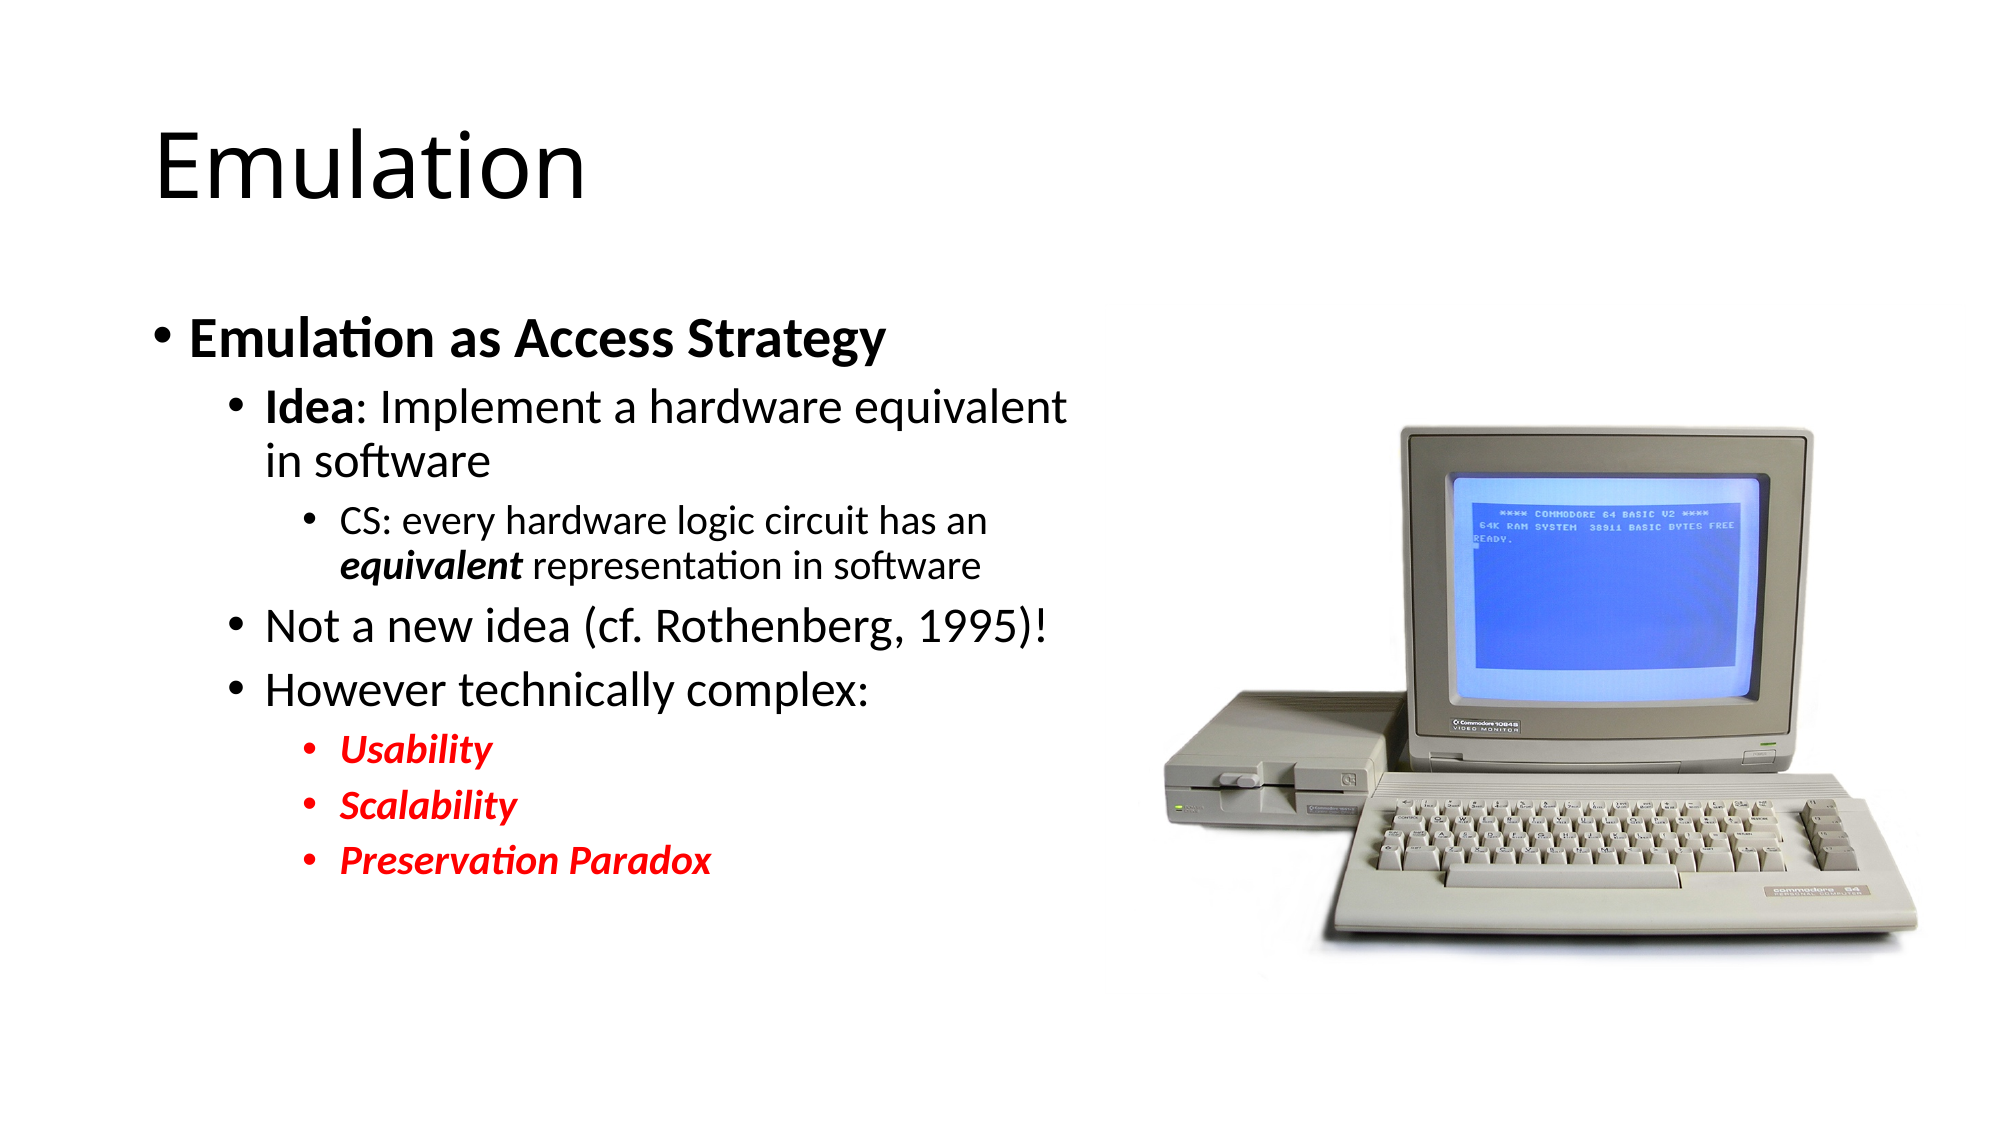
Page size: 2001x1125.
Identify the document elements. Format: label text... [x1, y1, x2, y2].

picture [1105, 304, 1966, 994]
title Emulation [137, 59, 1863, 278]
list Emulation as Access Strategy Idea: Implement a hardware equivalent in software CS: every hardware logic circuit has an equivalent representation in software Not a new idea (cf. Rothenberg, 1995)! However technically complex: Usability Scalability Preservation Paradox [137, 299, 1106, 1014]
